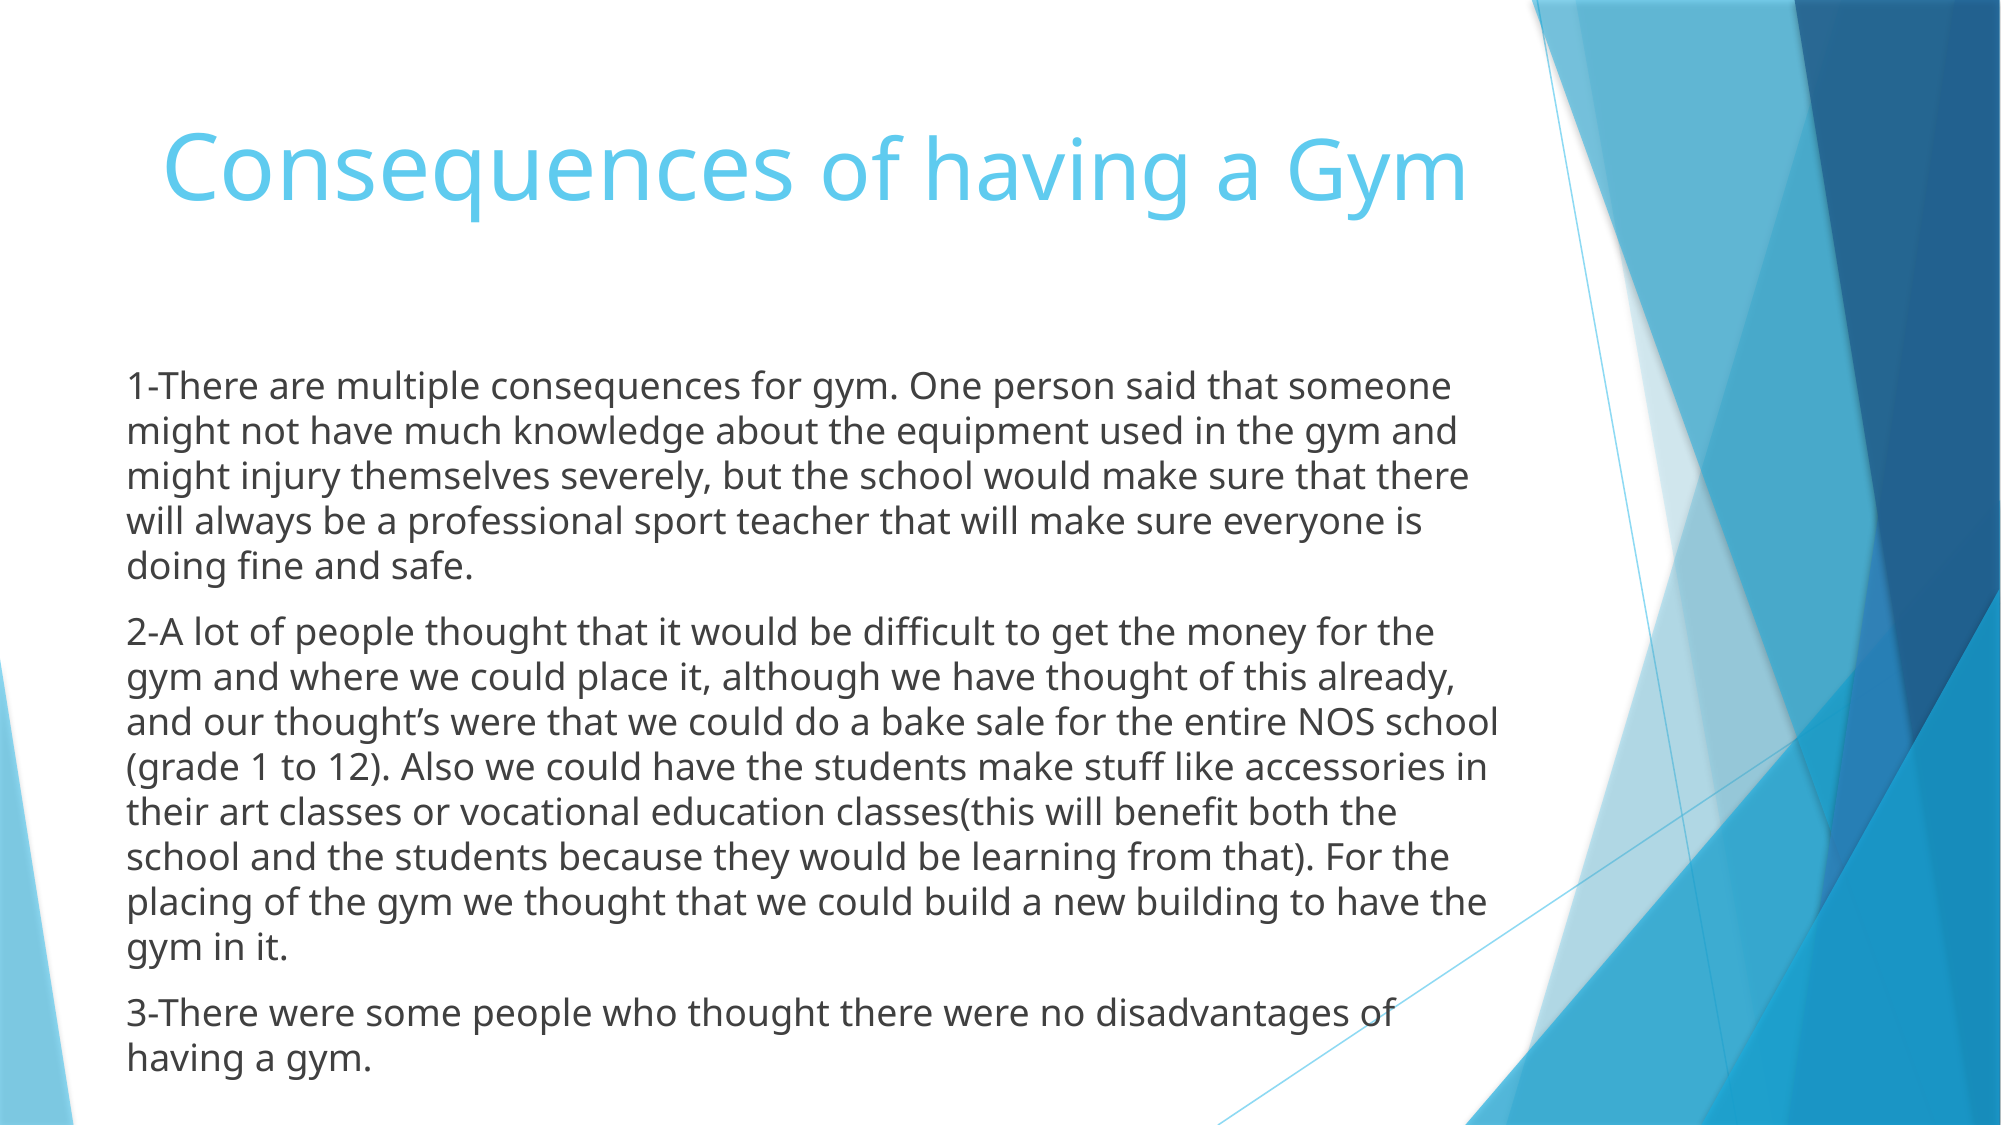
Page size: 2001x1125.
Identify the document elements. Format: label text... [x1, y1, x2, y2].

list 1-There are multiple consequences for gym. One person said that someone might not have much knowledge about the equipment used in the gym and might injury themselves severely, but the school would make sure that there will always be a professional sport teacher that will make sure everyone is doing fine and safe. 2-A lot of people thought that it would be difficult to get the money for the gym and where we could place it, although we have thought of this already, and our thought’s were that we could do a bake sale for the entire NOS school (grade 1 to 12). Also we could have the students make stuff like accessories in their art classes or vocational education classes(this will benefit both the school and the students because they would be learning from that). For the placing of the gym we thought that we could build a new building to have the gym in it. 3-There were some people who thought there were no disadvantages of having a gym. [111, 354, 1522, 992]
title Consequences of having a Gym [111, 99, 1522, 317]
